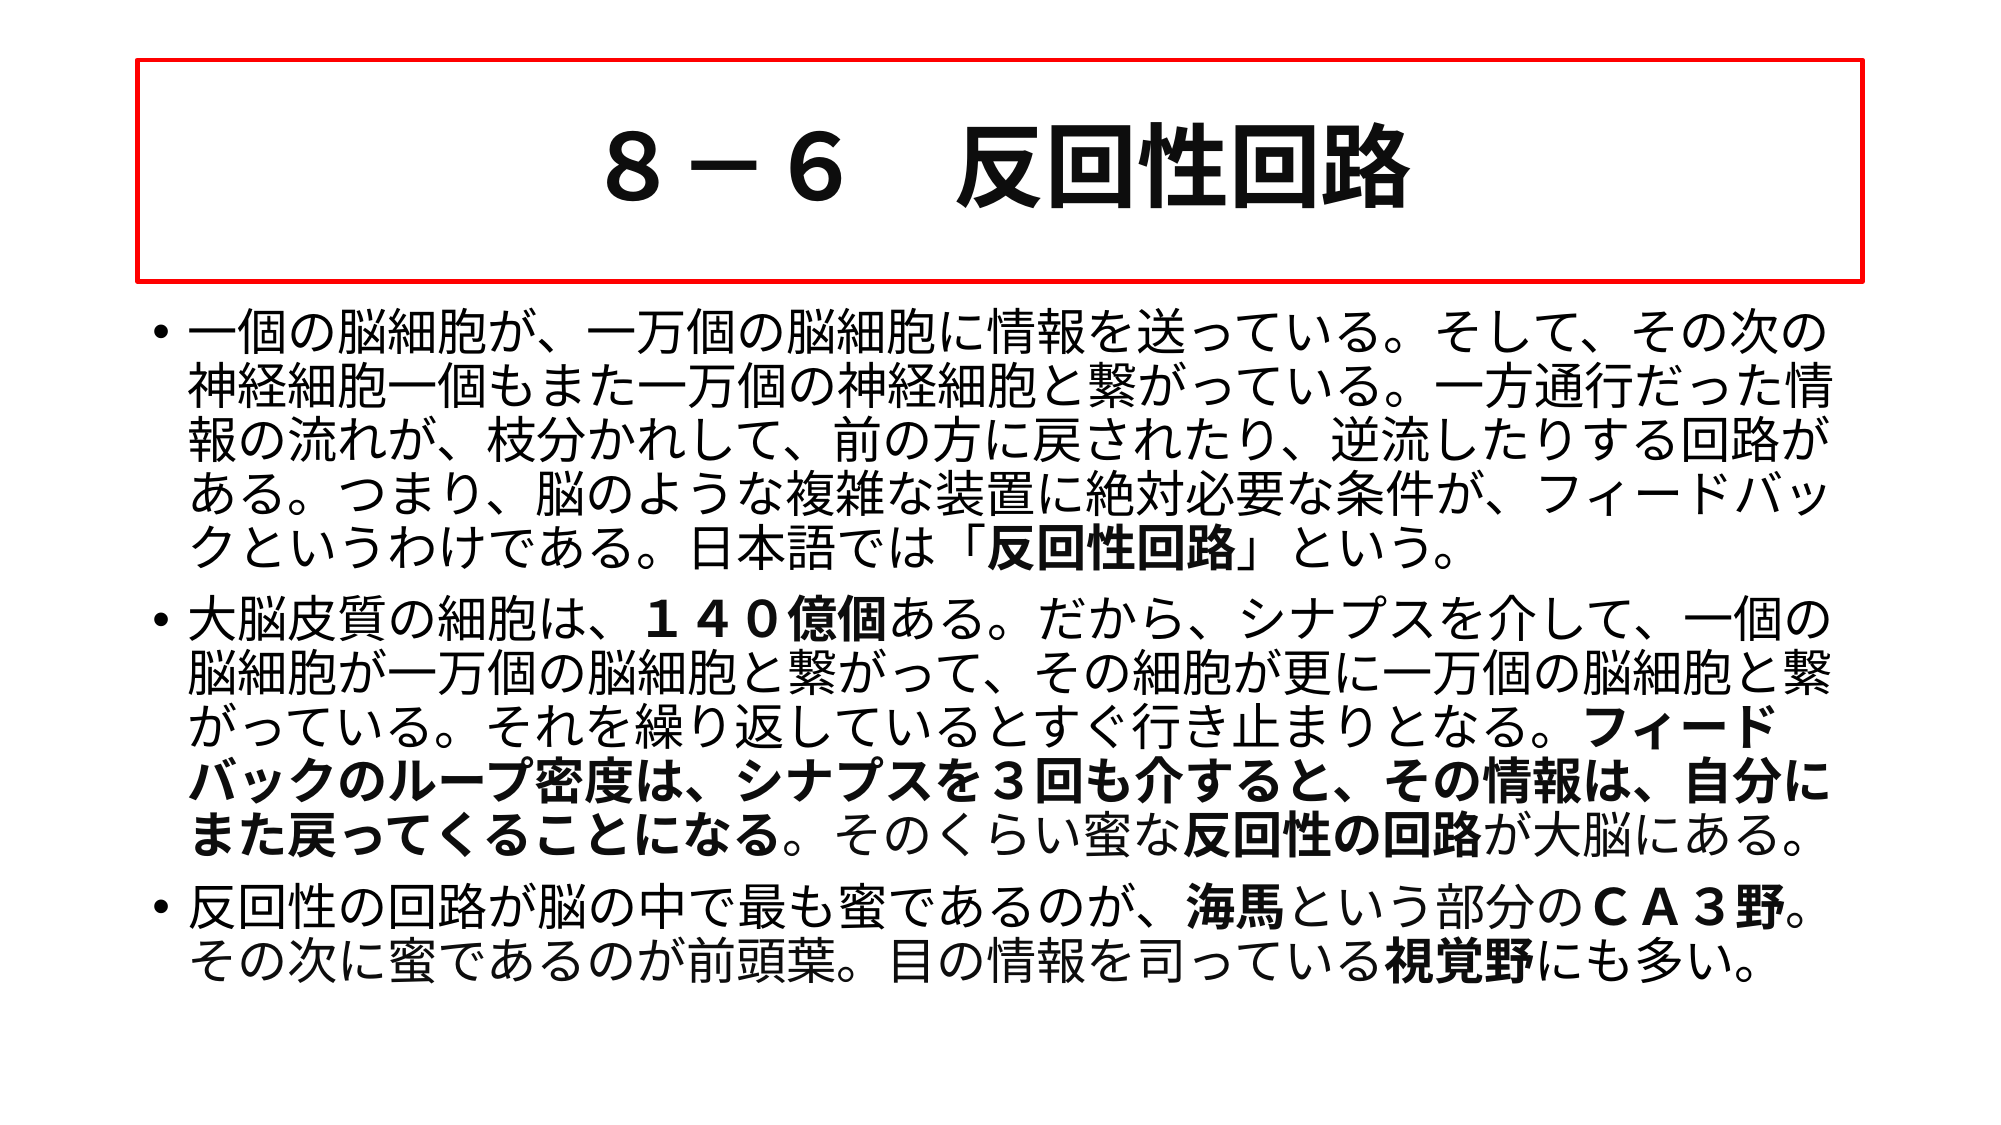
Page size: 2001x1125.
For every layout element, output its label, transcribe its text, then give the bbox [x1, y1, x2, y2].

title ８－６ 反回性回路 [137, 59, 1863, 282]
list 一個の脳細胞が、一万個の脳細胞に情報を送っている。そして、その次の神経細胞一個もまた一万個の神経細胞と繋がっている。一方通行だった情報の流れが、枝分かれして、前の方に戻されたり、逆流したりする回路がある。つまり、脳のような複雑な装置に絶対必要な条件が、フィードバックというわけである。日本語では「反回性回路」という。 大脳皮質の細胞は、１４０億個ある。だから、シナプスを介して、一個の脳細胞が一万個の脳細胞と繋がって、その細胞が更に一万個の脳細胞と繋がっている。それを繰り返しているとすぐ行き止まりとなる。フィードバックのループ密度は、シナプスを３回も介すると、その情報は、自分にまた戻ってくることになる。そのくらい蜜な反回性の回路が大脳にある。 反回性の回路が脳の中で最も蜜であるのが、海馬という部分のＣＡ３野。その次に蜜であるのが前頭葉。目の情報を司っている視覚野にも多い。 [137, 299, 1863, 1014]
